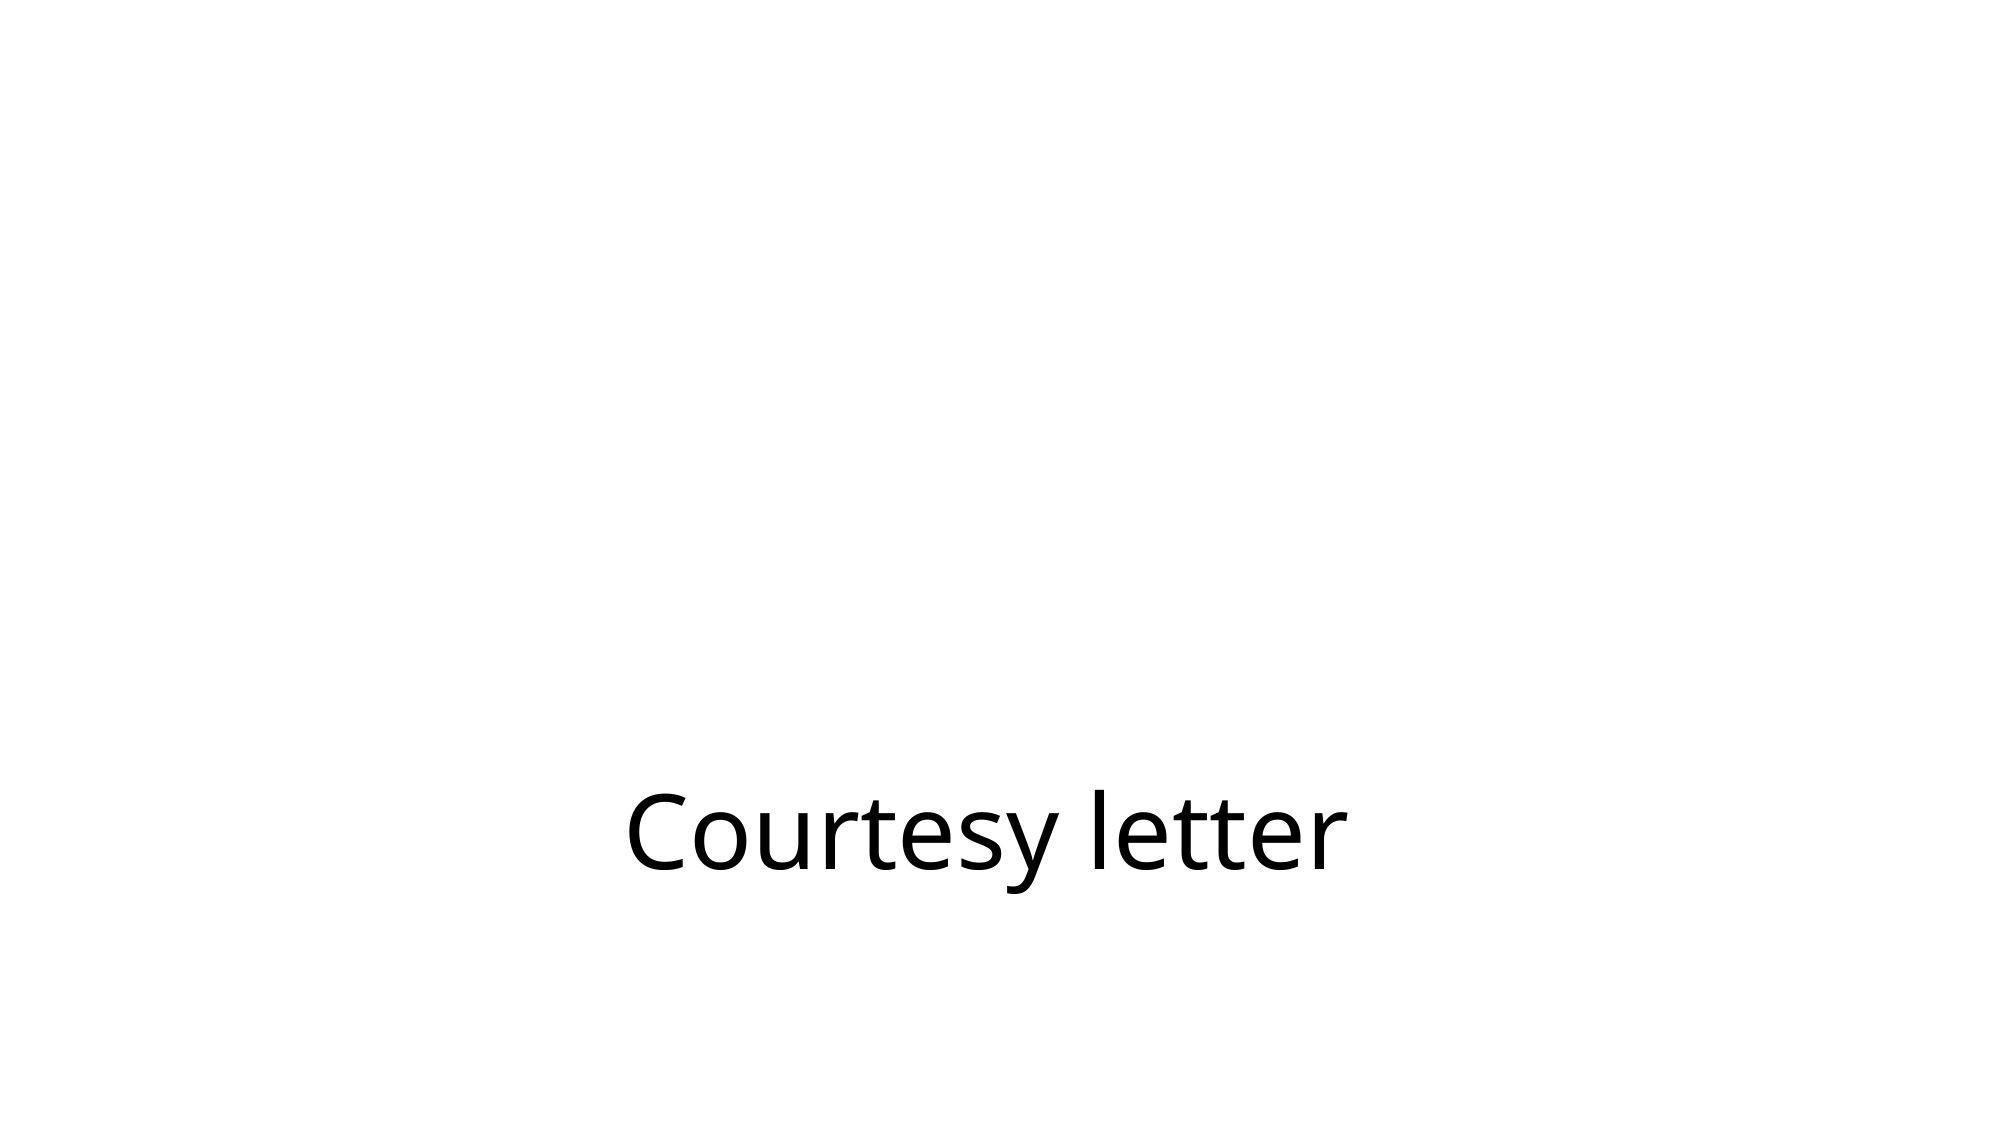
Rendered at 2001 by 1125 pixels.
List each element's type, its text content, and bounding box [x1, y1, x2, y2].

title Courtesy letter [196, 801, 1779, 893]
